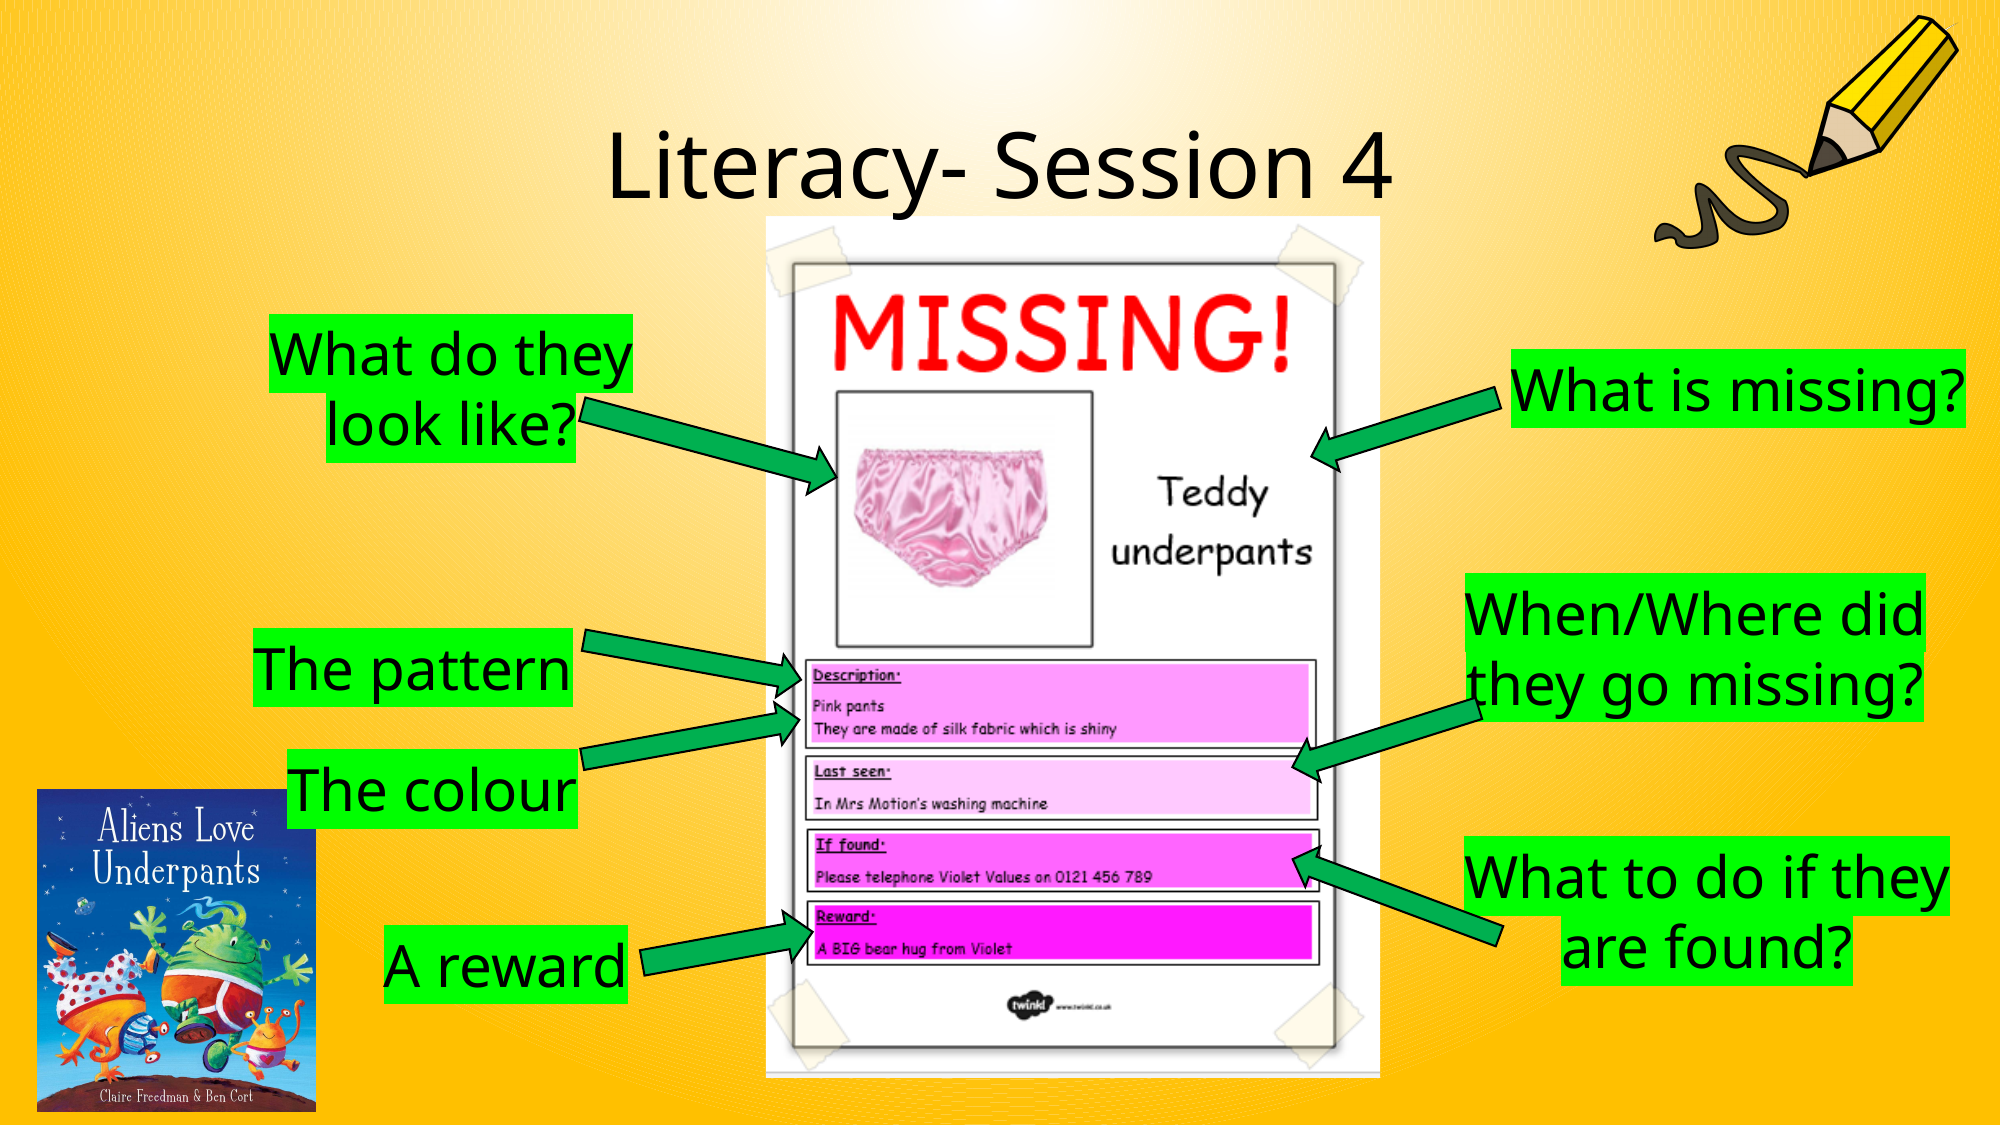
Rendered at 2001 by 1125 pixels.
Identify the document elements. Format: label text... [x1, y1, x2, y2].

picture [765, 216, 1381, 1078]
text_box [231, 624, 803, 878]
picture [1654, 15, 1959, 249]
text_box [363, 921, 815, 1043]
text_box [1285, 832, 1986, 1035]
picture [37, 789, 316, 1112]
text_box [1287, 569, 1957, 772]
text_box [204, 310, 841, 513]
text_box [1306, 345, 1985, 477]
title Literacy- Session 4 [137, 59, 1863, 278]
